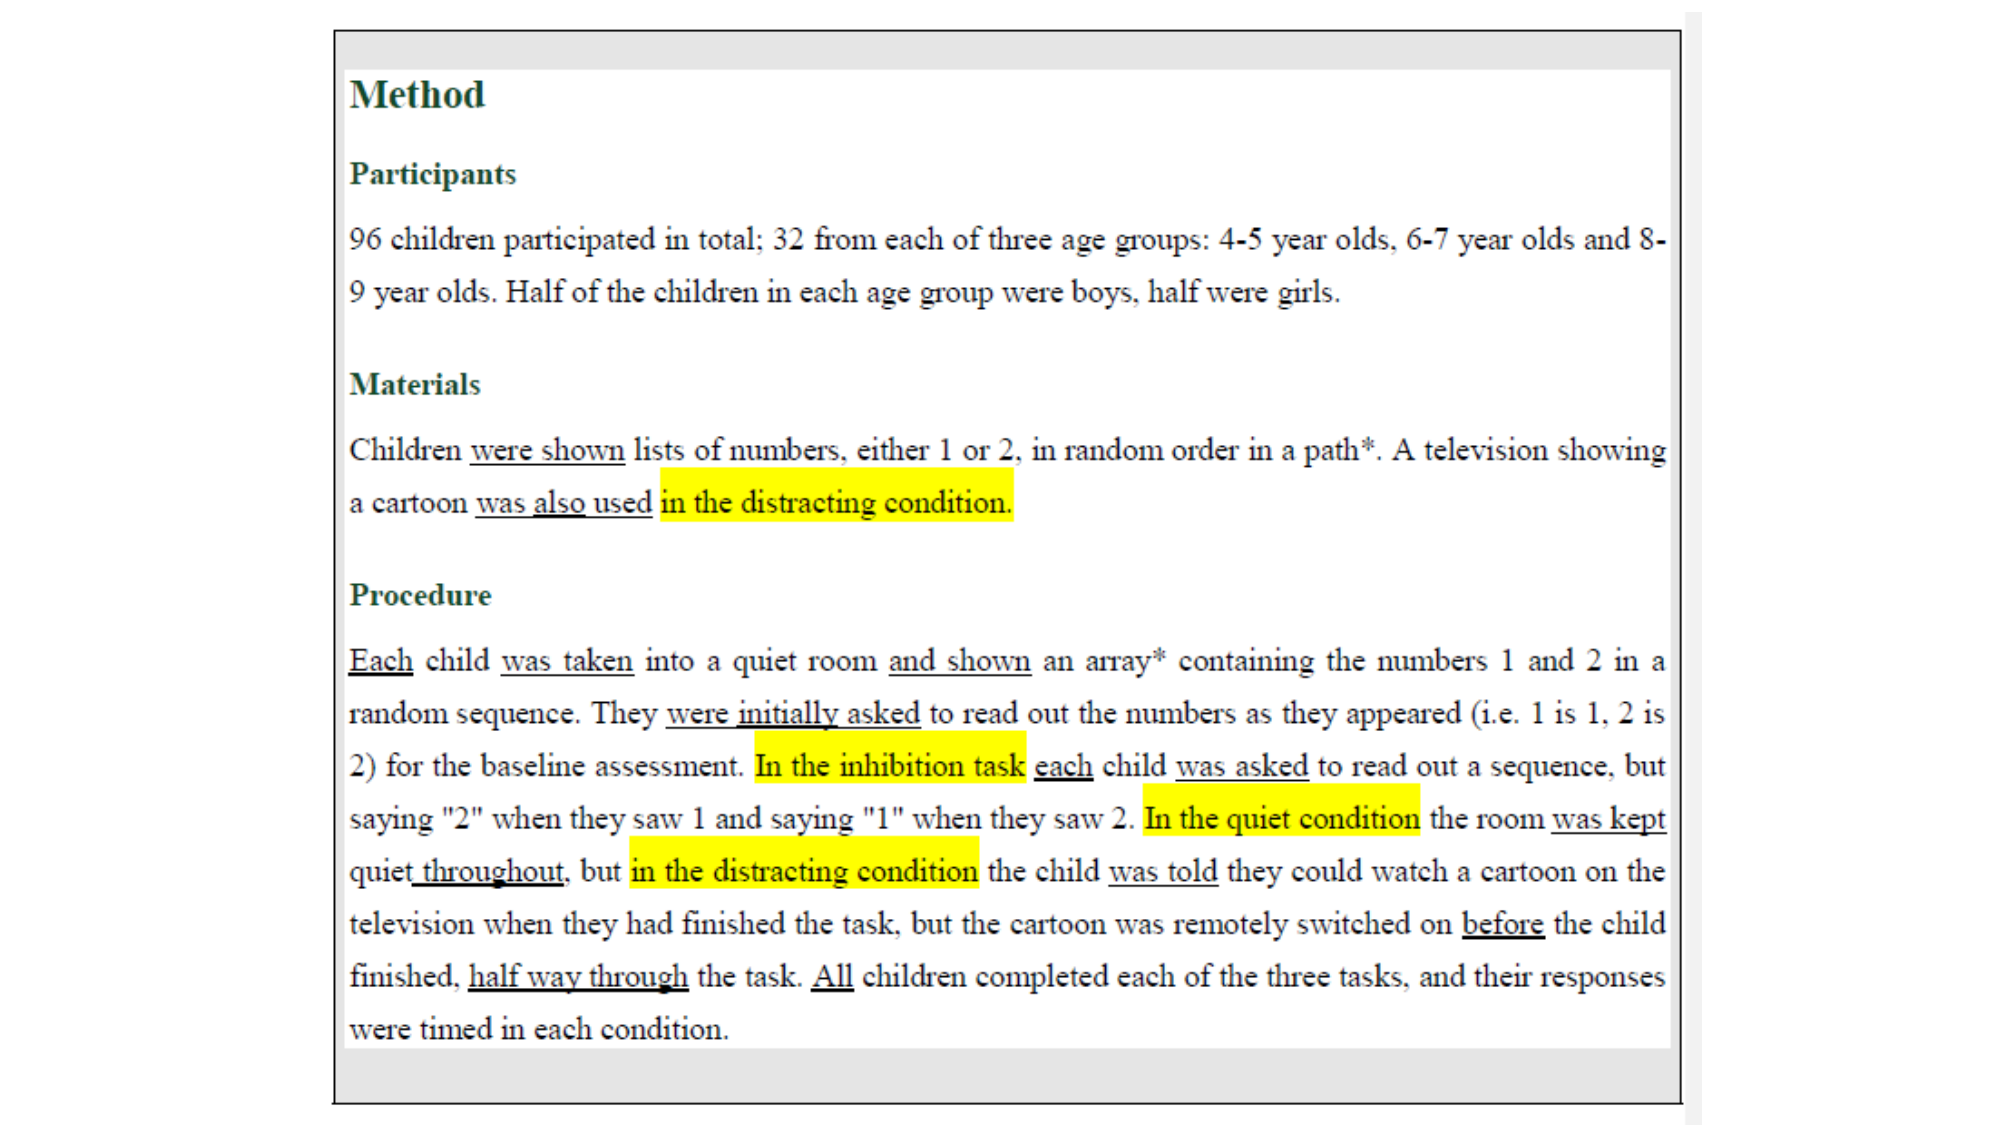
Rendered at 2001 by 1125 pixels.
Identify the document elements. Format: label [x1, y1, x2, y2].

picture [314, 12, 1702, 1125]
